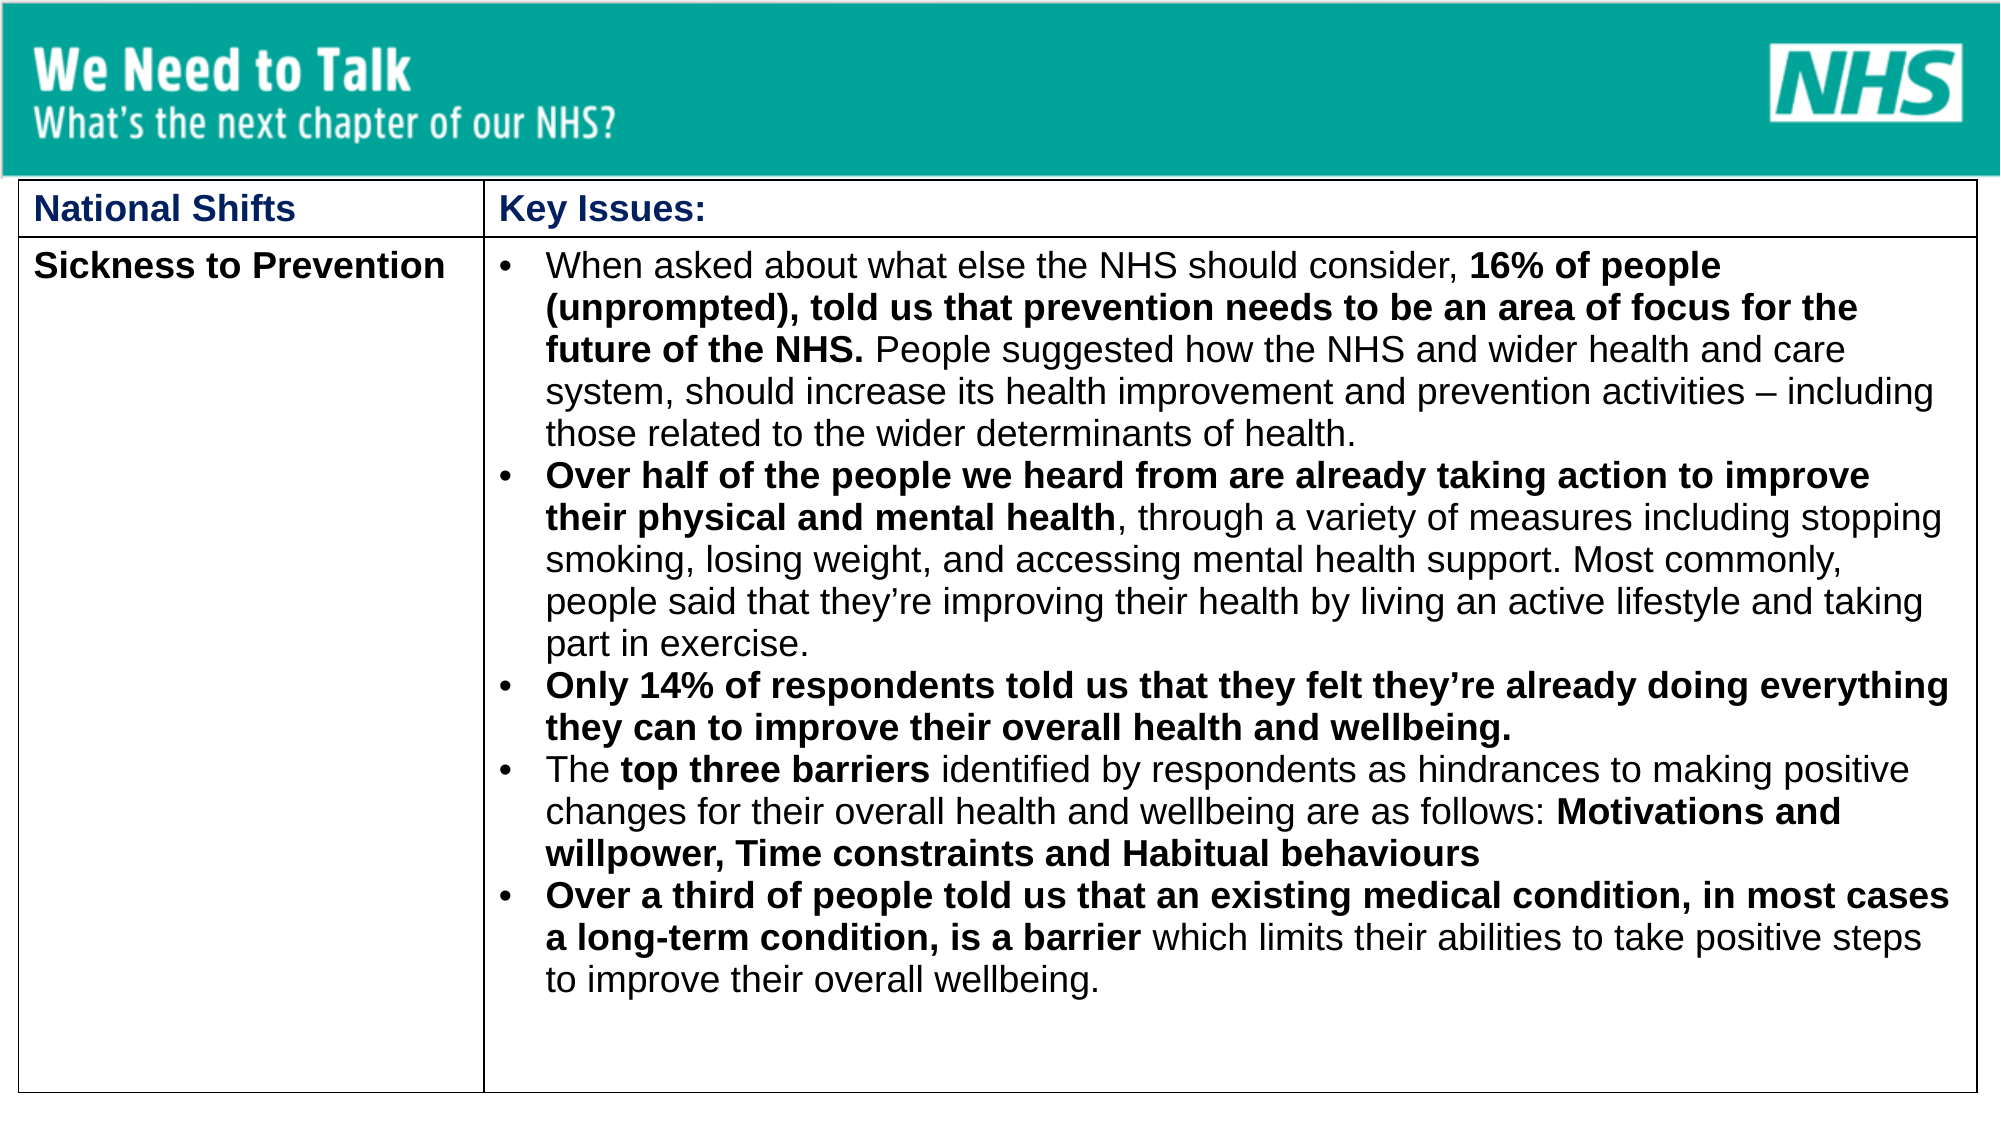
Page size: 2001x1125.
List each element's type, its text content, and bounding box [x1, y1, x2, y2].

table_cell Sickness to Prevention [19, 238, 483, 1092]
table_header National Shifts [19, 181, 483, 236]
table_header Key Issues: [485, 181, 1976, 236]
picture [0, 0, 2000, 179]
table_cell When asked about what else the NHS should consider, 16% of people (unprompted), told us that prevention needs to be an area of focus for the future of the NHS. People suggested how the NHS and wider health and care system, should increase its health improvement and prevention activities – including those related to the wider determinants of health. Over half of the people we heard from are already taking action to improve their physical and mental health, through a variety of measures including stopping smoking, losing weight, and accessing mental health support. Most commonly, people said that they’re improving their health by living an active lifestyle and taking part in exercise. Only 14% of respondents told us that they felt they’re already doing everything they can to improve their overall health and wellbeing. The top three barriers identified by respondents as hindrances to making positive changes for their overall health and wellbeing are as follows: Motivations and willpower, Time constraints and Habitual behaviours Over a third of people told us that an existing medical condition, in most cases a long-term condition, is a barrier which limits their abilities to take positive steps to improve their overall wellbeing. [485, 238, 1976, 1092]
